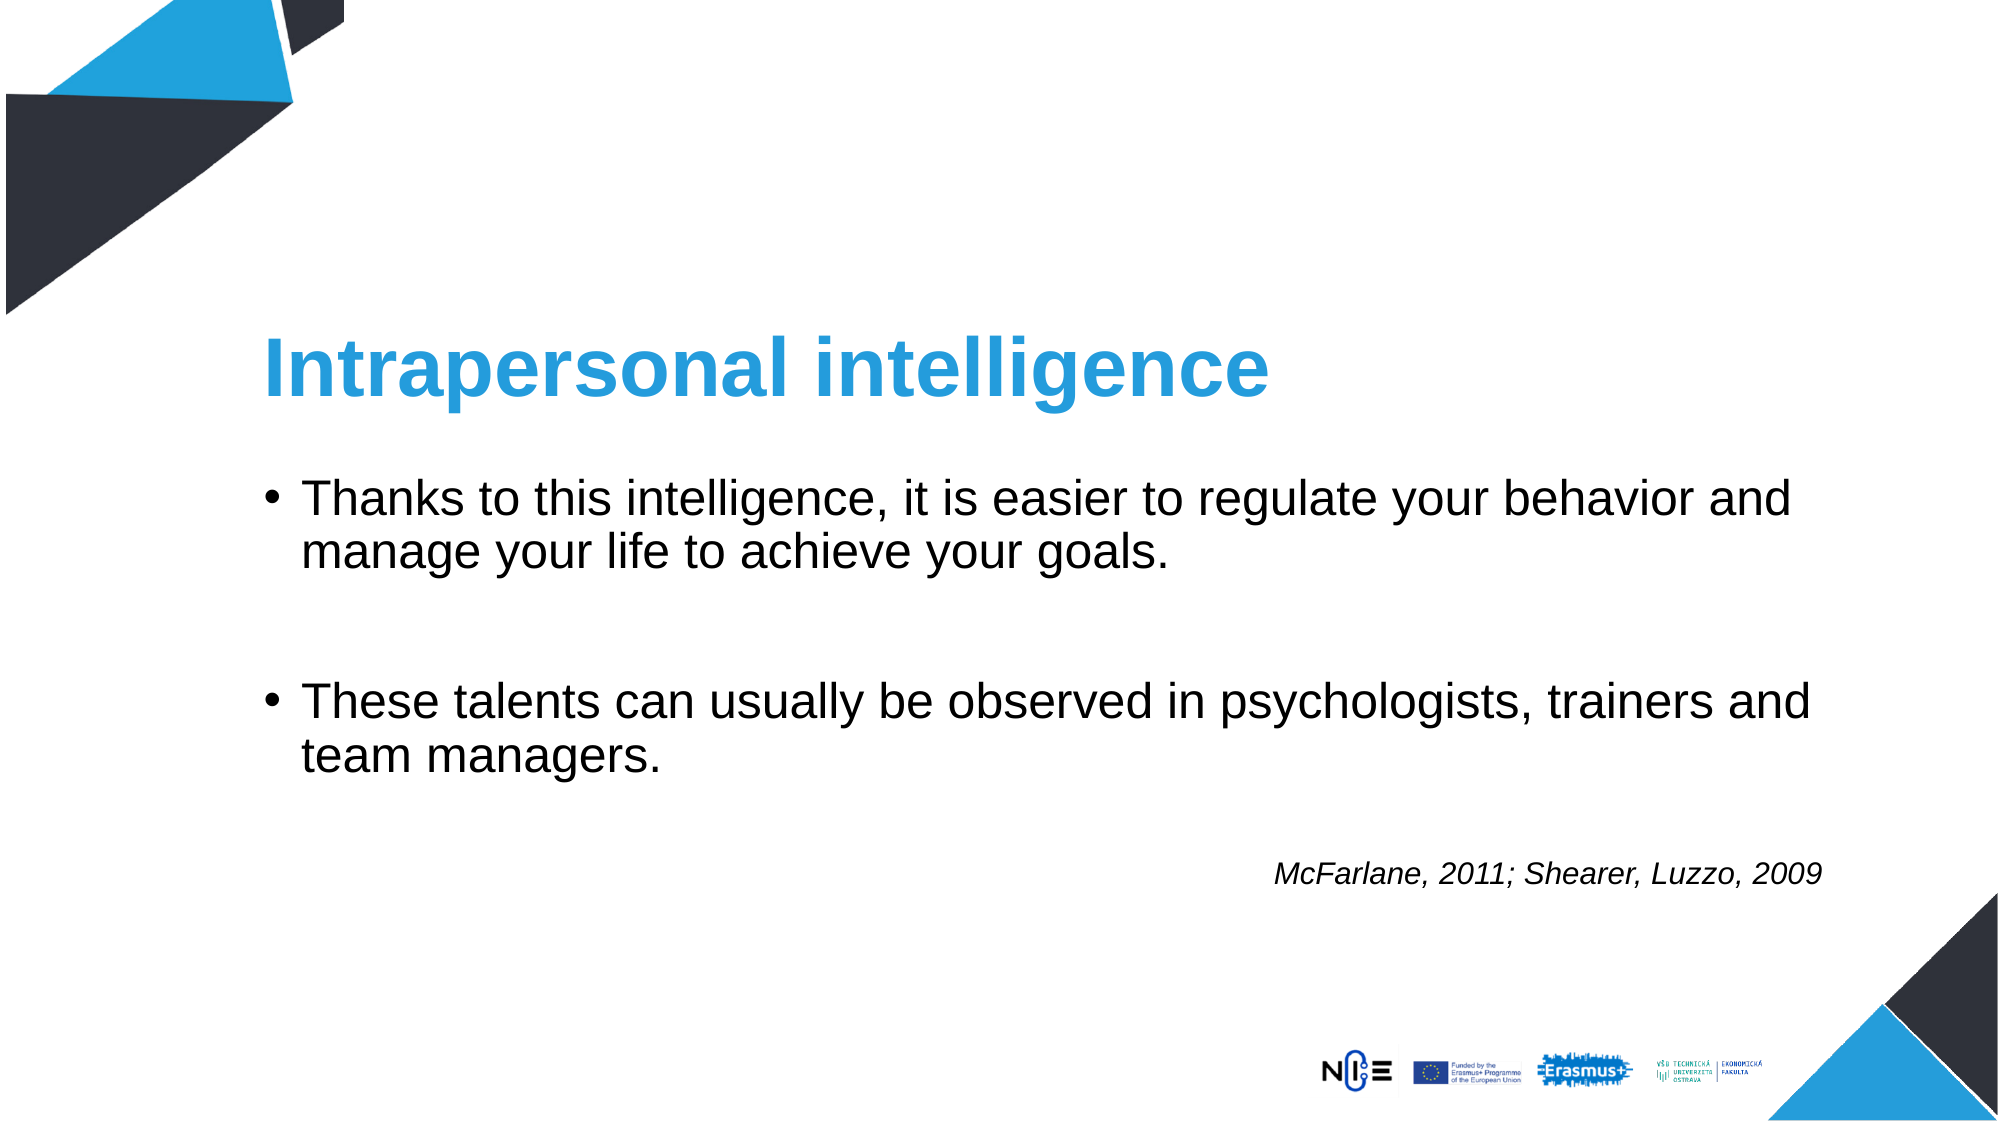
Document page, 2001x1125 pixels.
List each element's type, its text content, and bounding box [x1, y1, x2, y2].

picture [6, 0, 344, 318]
picture [1308, 888, 2000, 1125]
list Thanks to this intelligence, it is easier to regulate your behavior and manage your life to achieve your goals. These talents can usually be observed in psychologists, trainers and team managers. McFarlane, 2011; Shearer, Luzzo, 2009 [248, 464, 1839, 1071]
title Intrapersonal intelligence [248, 261, 1863, 479]
